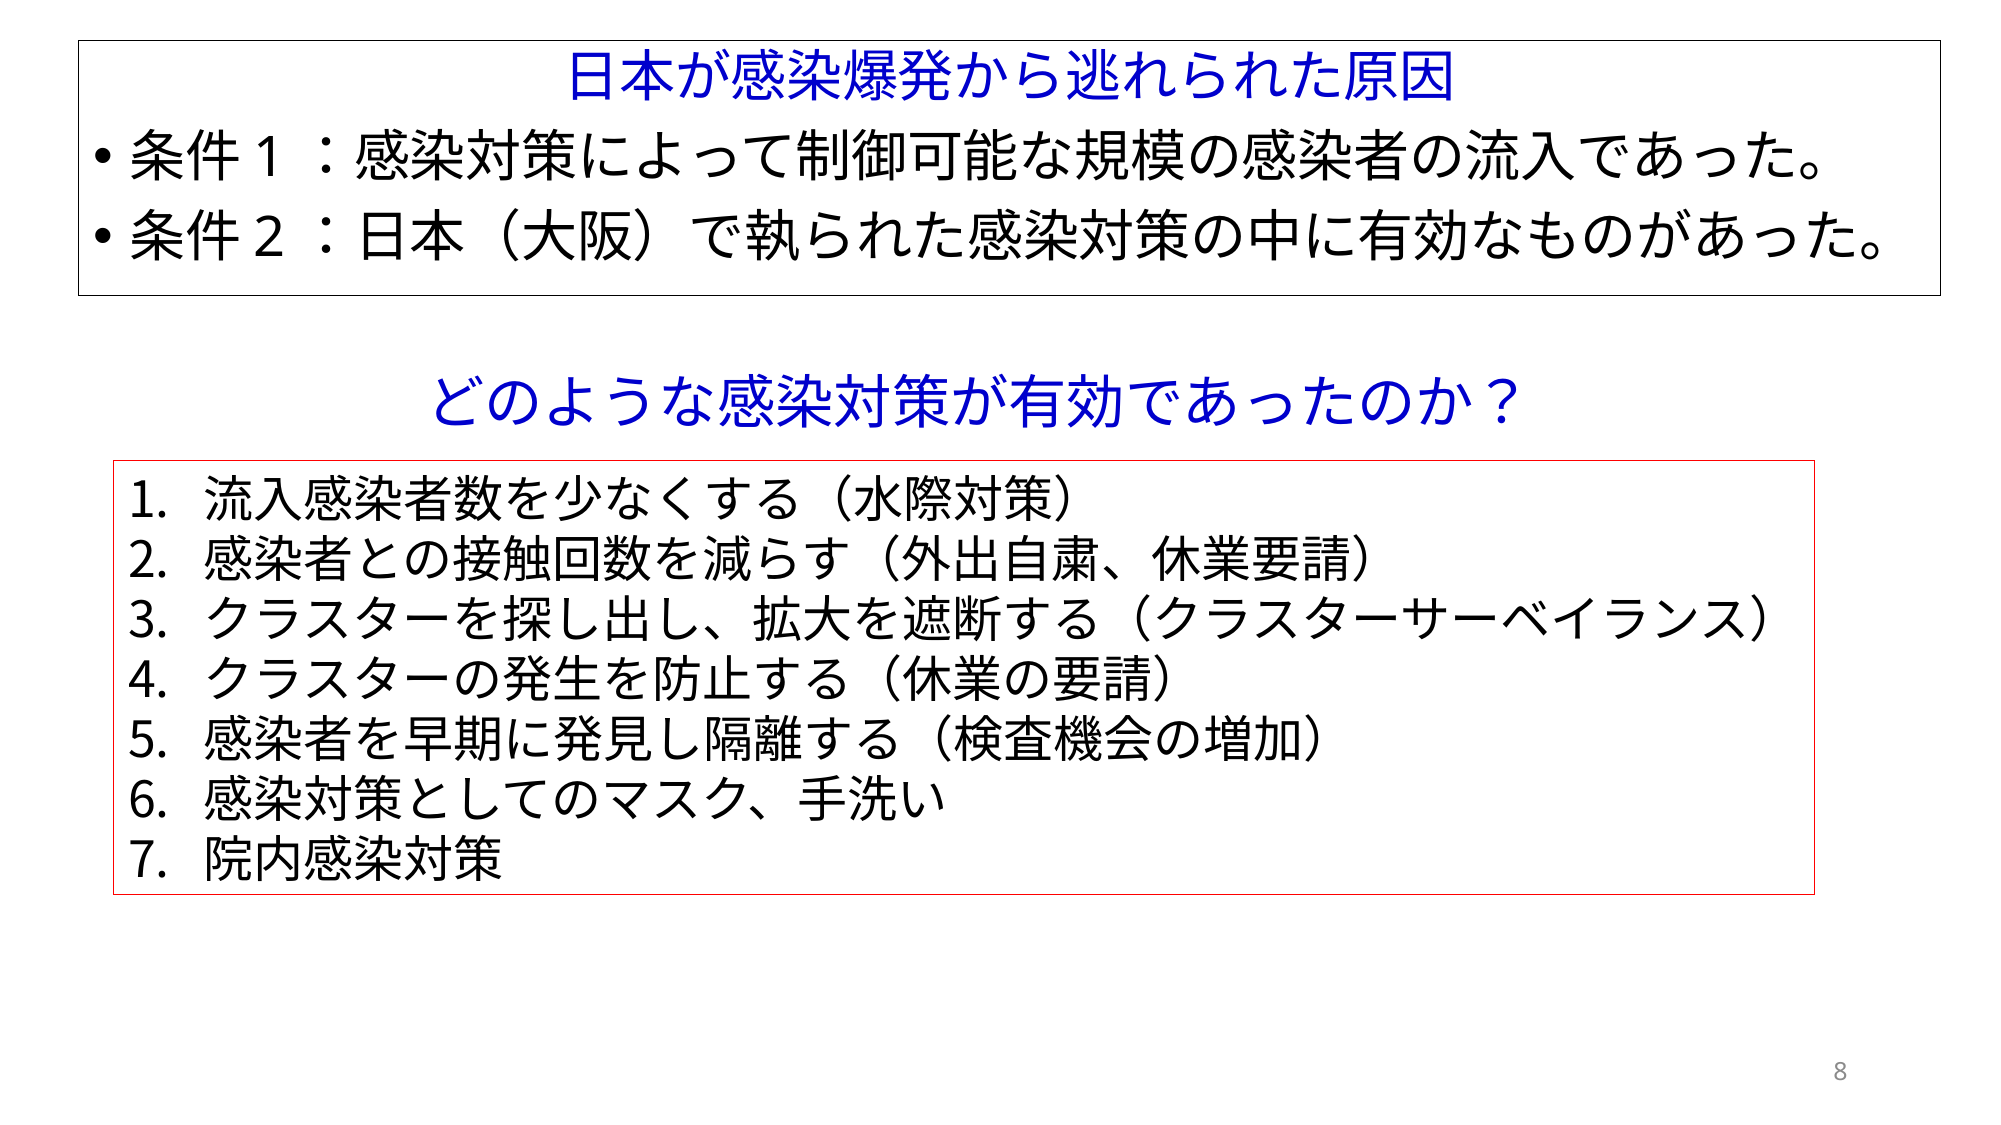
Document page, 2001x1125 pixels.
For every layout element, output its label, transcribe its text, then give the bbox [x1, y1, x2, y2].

text_box 流入感染者数を少なくする（水際対策） 感染者との接触回数を減らす（外出自粛、休業要請） クラスターを探し出し、拡大を遮断する（クラスターサーベイランス） クラスターの発生を防止する（休業の要請） 感染者を早期に発見し隔離する（検査機会の増加） 感染対策としてのマスク、手洗い 院内感染対策 [113, 460, 1815, 895]
slide_number 8 [1412, 1042, 1863, 1103]
text_box どのような感染対策が有効であったのか？ [411, 357, 1548, 443]
list 日本が感染爆発から逃れられた原因 条件1：感染対策によって制御可能な規模の感染者の流入であった。 条件2：日本（大阪）で執られた感染対策の中に有効なものがあった。 [78, 40, 1941, 296]
